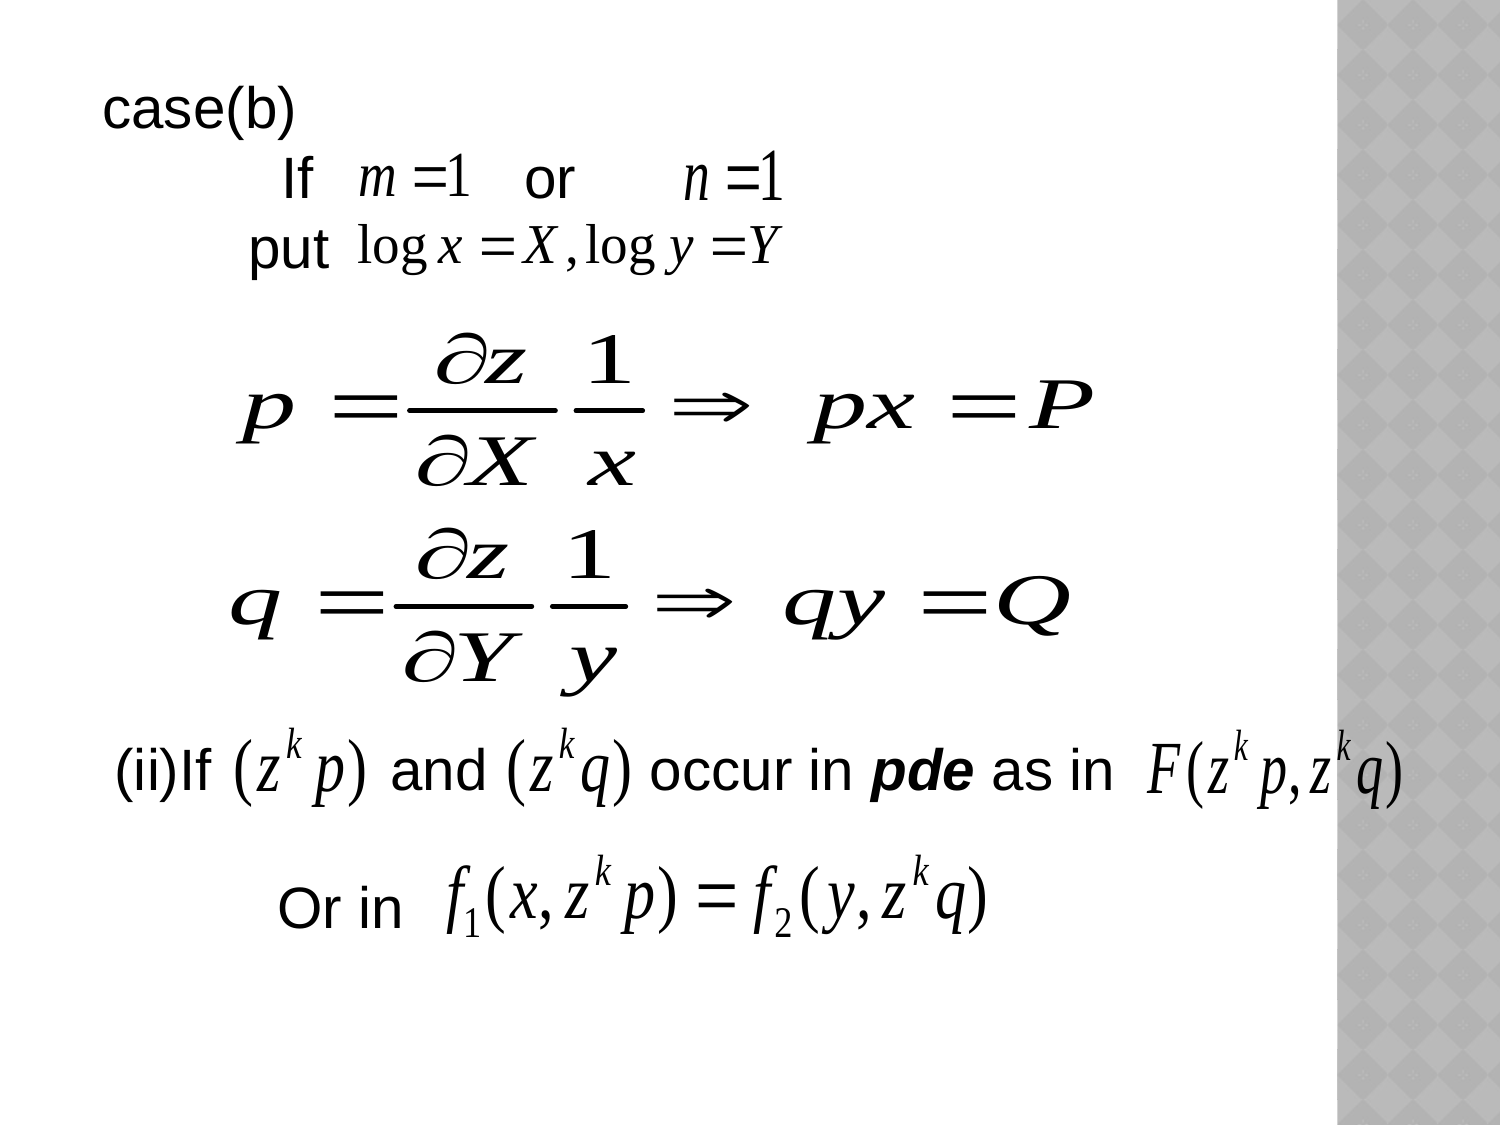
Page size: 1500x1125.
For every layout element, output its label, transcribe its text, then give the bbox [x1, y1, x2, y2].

text_box case(b) If or put [87, 62, 1200, 288]
text_box (ii)If and occur in pde as in [99, 724, 1463, 880]
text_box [497, 710, 644, 824]
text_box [349, 211, 796, 288]
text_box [674, 130, 792, 211]
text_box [424, 837, 1001, 951]
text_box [1137, 712, 1413, 826]
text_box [224, 710, 376, 824]
text_box Or in [262, 862, 418, 948]
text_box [211, 312, 1113, 713]
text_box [349, 136, 476, 211]
